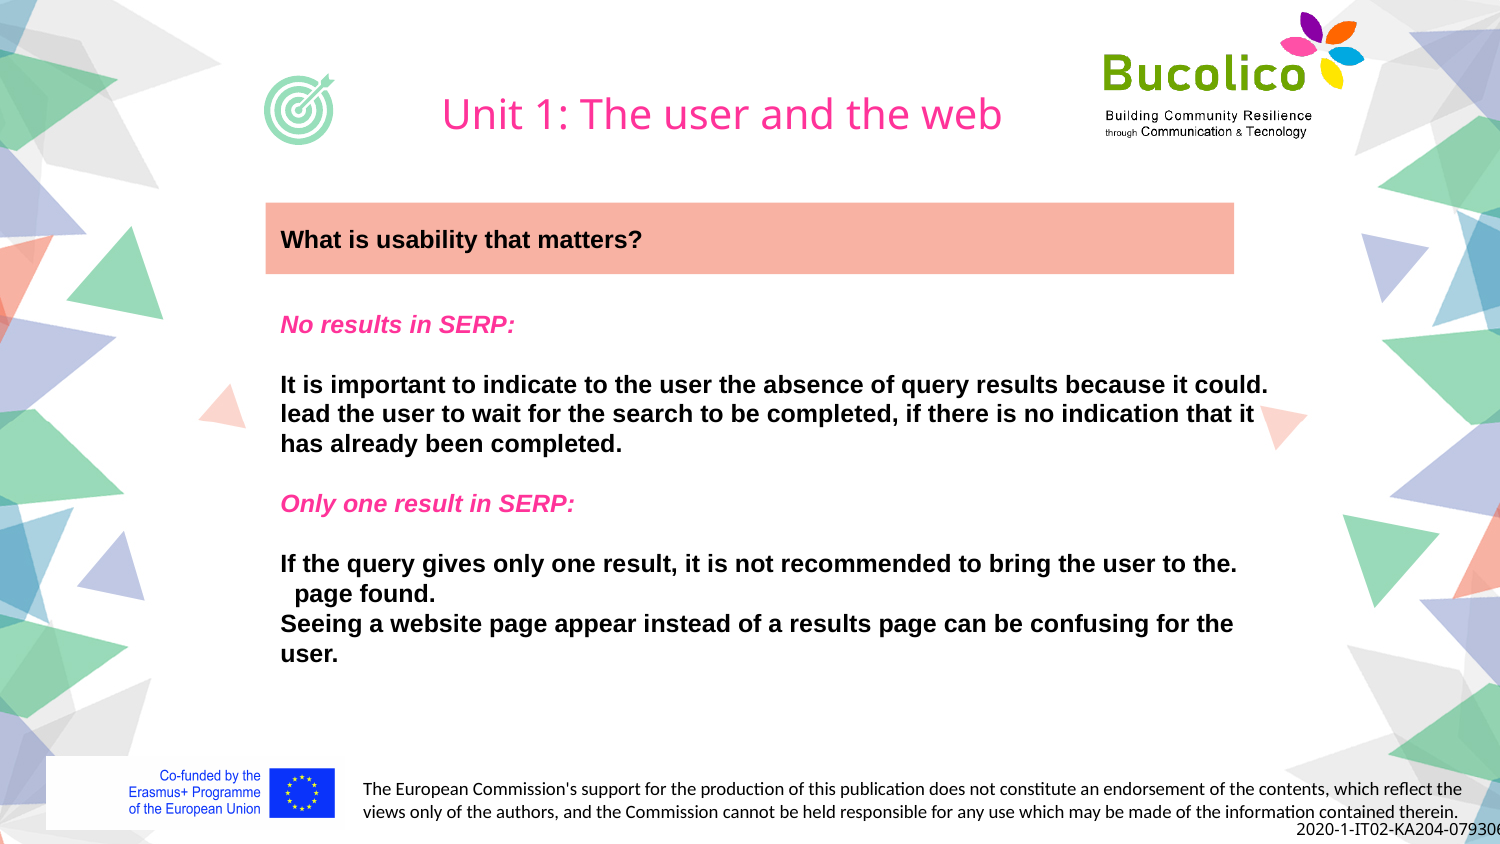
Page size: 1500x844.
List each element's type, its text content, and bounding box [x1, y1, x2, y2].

text_box No results in SERP: It is important to indicate to the user the absence of query results because it could. lead the user to wait for the search to be completed, if there is no indication that it has already been completed. Only one result in SERP: If the query gives only one result, it is not recommended to bring the user to the. page found. Seeing a website page appear instead of a results page can be confusing for the user. [265, 300, 1294, 705]
list Unit 1: The user and the web [410, 65, 1034, 161]
text_box What is usability that matters? [264, 200, 1236, 276]
text_box The European Commission's support for the production of this publication does not constitute an endorsement of the contents, which reflect the views only of the authors, and the Commission cannot be held responsible for any use which may be made of the information contained therein. [348, 769, 1486, 830]
picture [0, 0, 1500, 844]
text_box [261, 71, 338, 148]
